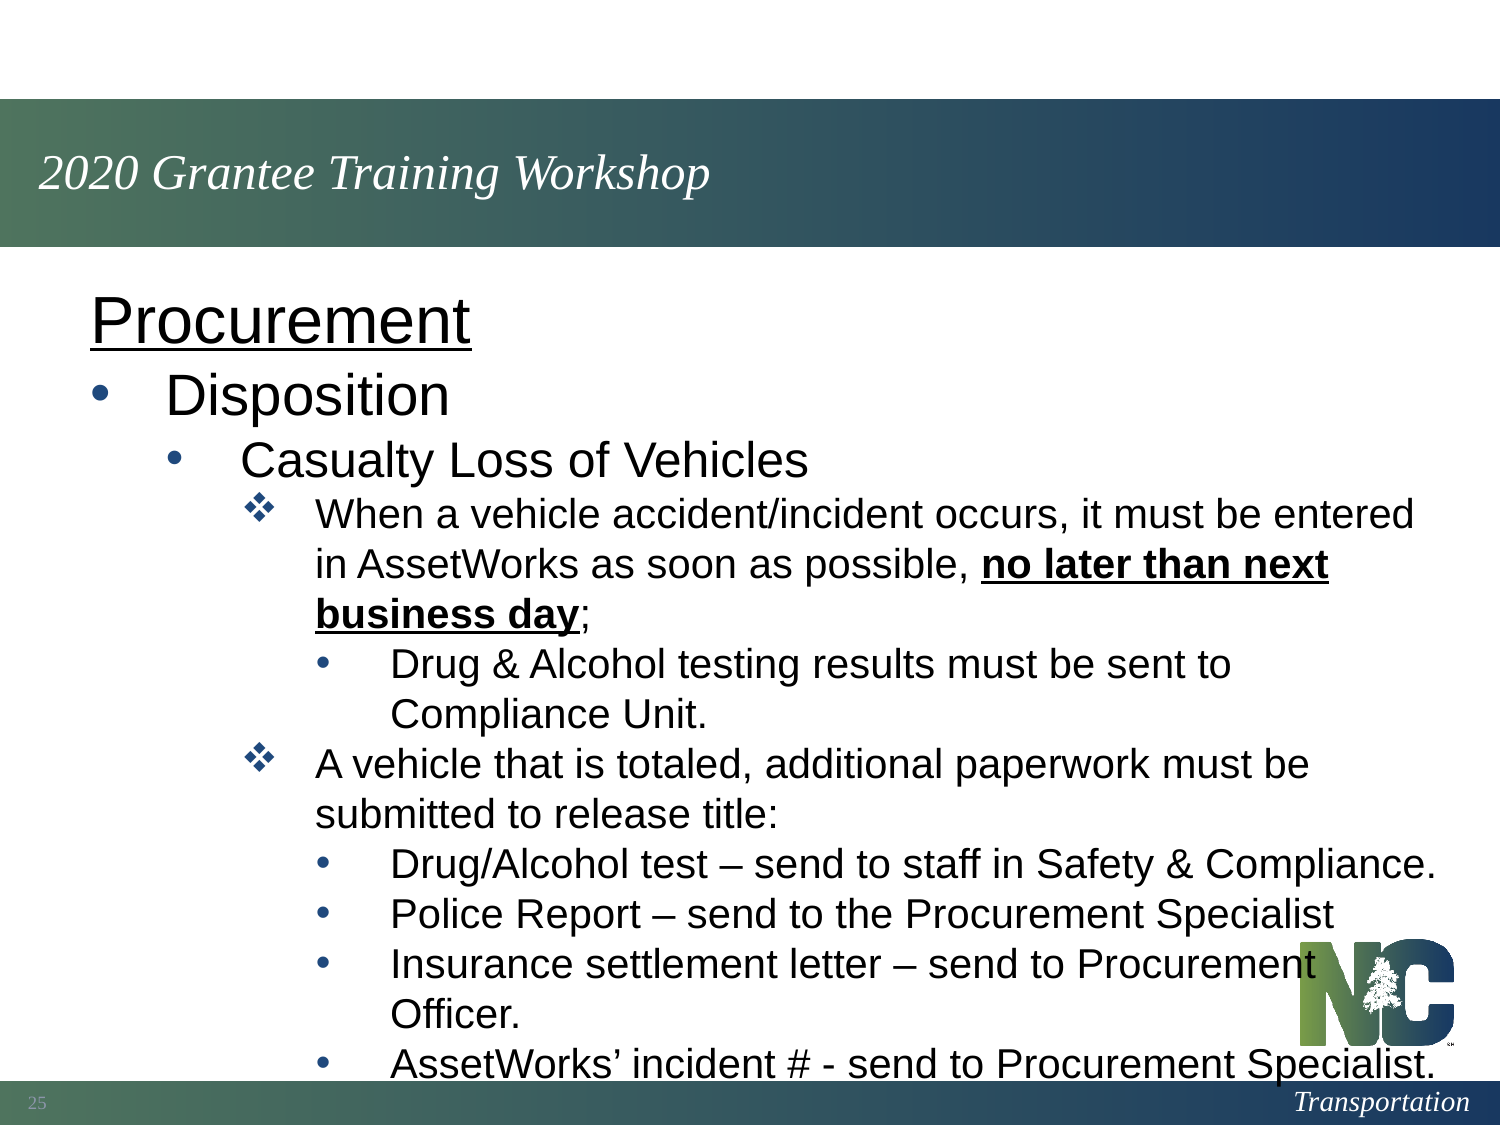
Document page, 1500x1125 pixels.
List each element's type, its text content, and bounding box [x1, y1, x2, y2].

text_box Procurement Disposition Casualty Loss of Vehicles When a vehicle accident/incident occurs, it must be entered in AssetWorks as soon as possible, no later than next business day; Drug & Alcohol testing results must be sent to Compliance Unit. A vehicle that is totaled, additional paperwork must be submitted to release title: Drug/Alcohol test – send to staff in Safety & Compliance. Police Report – send to the Procurement Specialist Insurance settlement letter – send to Procurement Officer. AssetWorks’ incident # - send to Procurement Specialist. [75, 269, 1461, 1095]
slide_number 25 [12, 1091, 351, 1114]
title 2020 Grantee Training Workshop [23, 100, 1477, 247]
